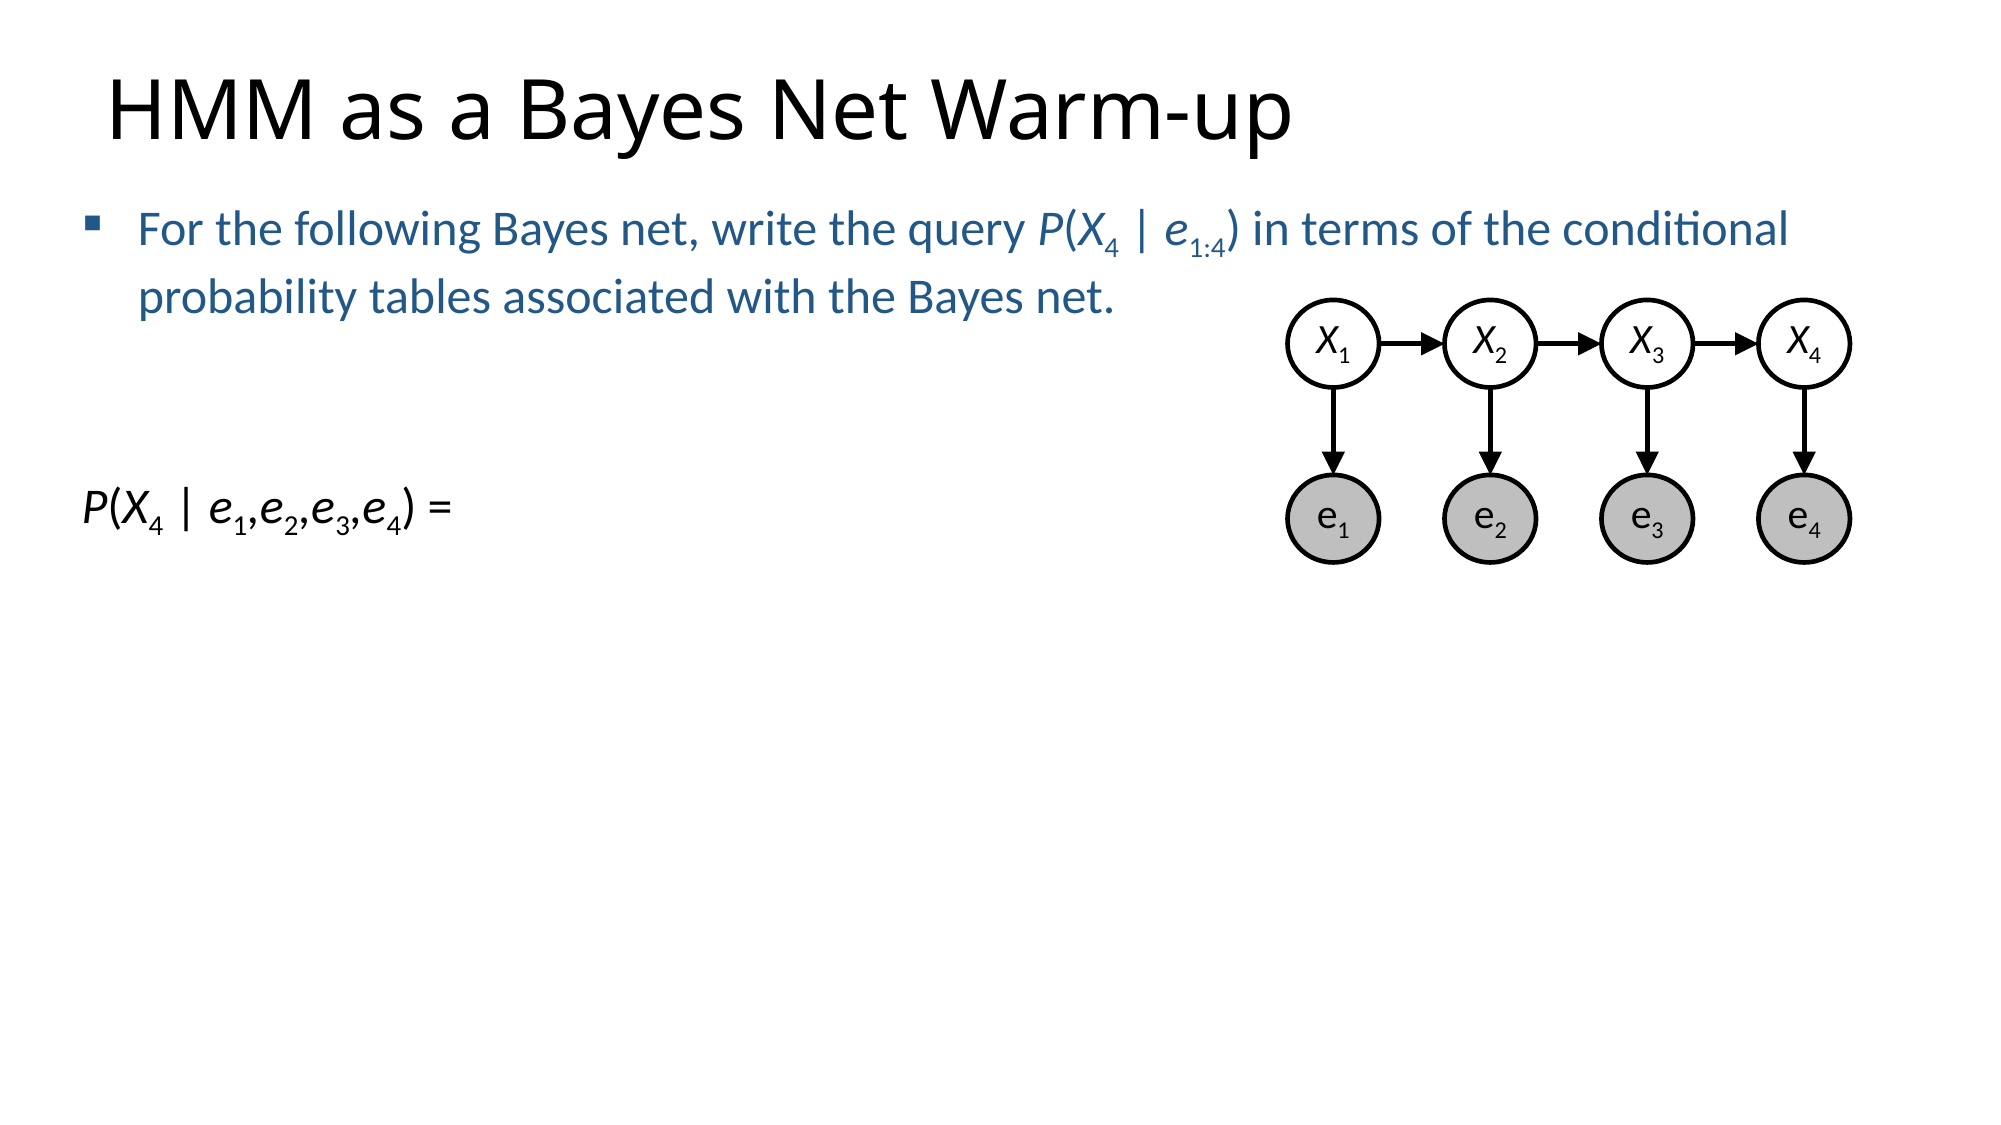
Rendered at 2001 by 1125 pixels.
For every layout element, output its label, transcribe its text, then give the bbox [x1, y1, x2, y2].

title HMM as a Bayes Net Warm-up [90, 60, 1816, 164]
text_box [1287, 299, 1850, 563]
text_box For the following Bayes net, write the query P(X4 | e1:4) in terms of the conditional probability tables associated with the Bayes net. P(X4 | e1,e2,e3,e4) = [66, 187, 1850, 1100]
